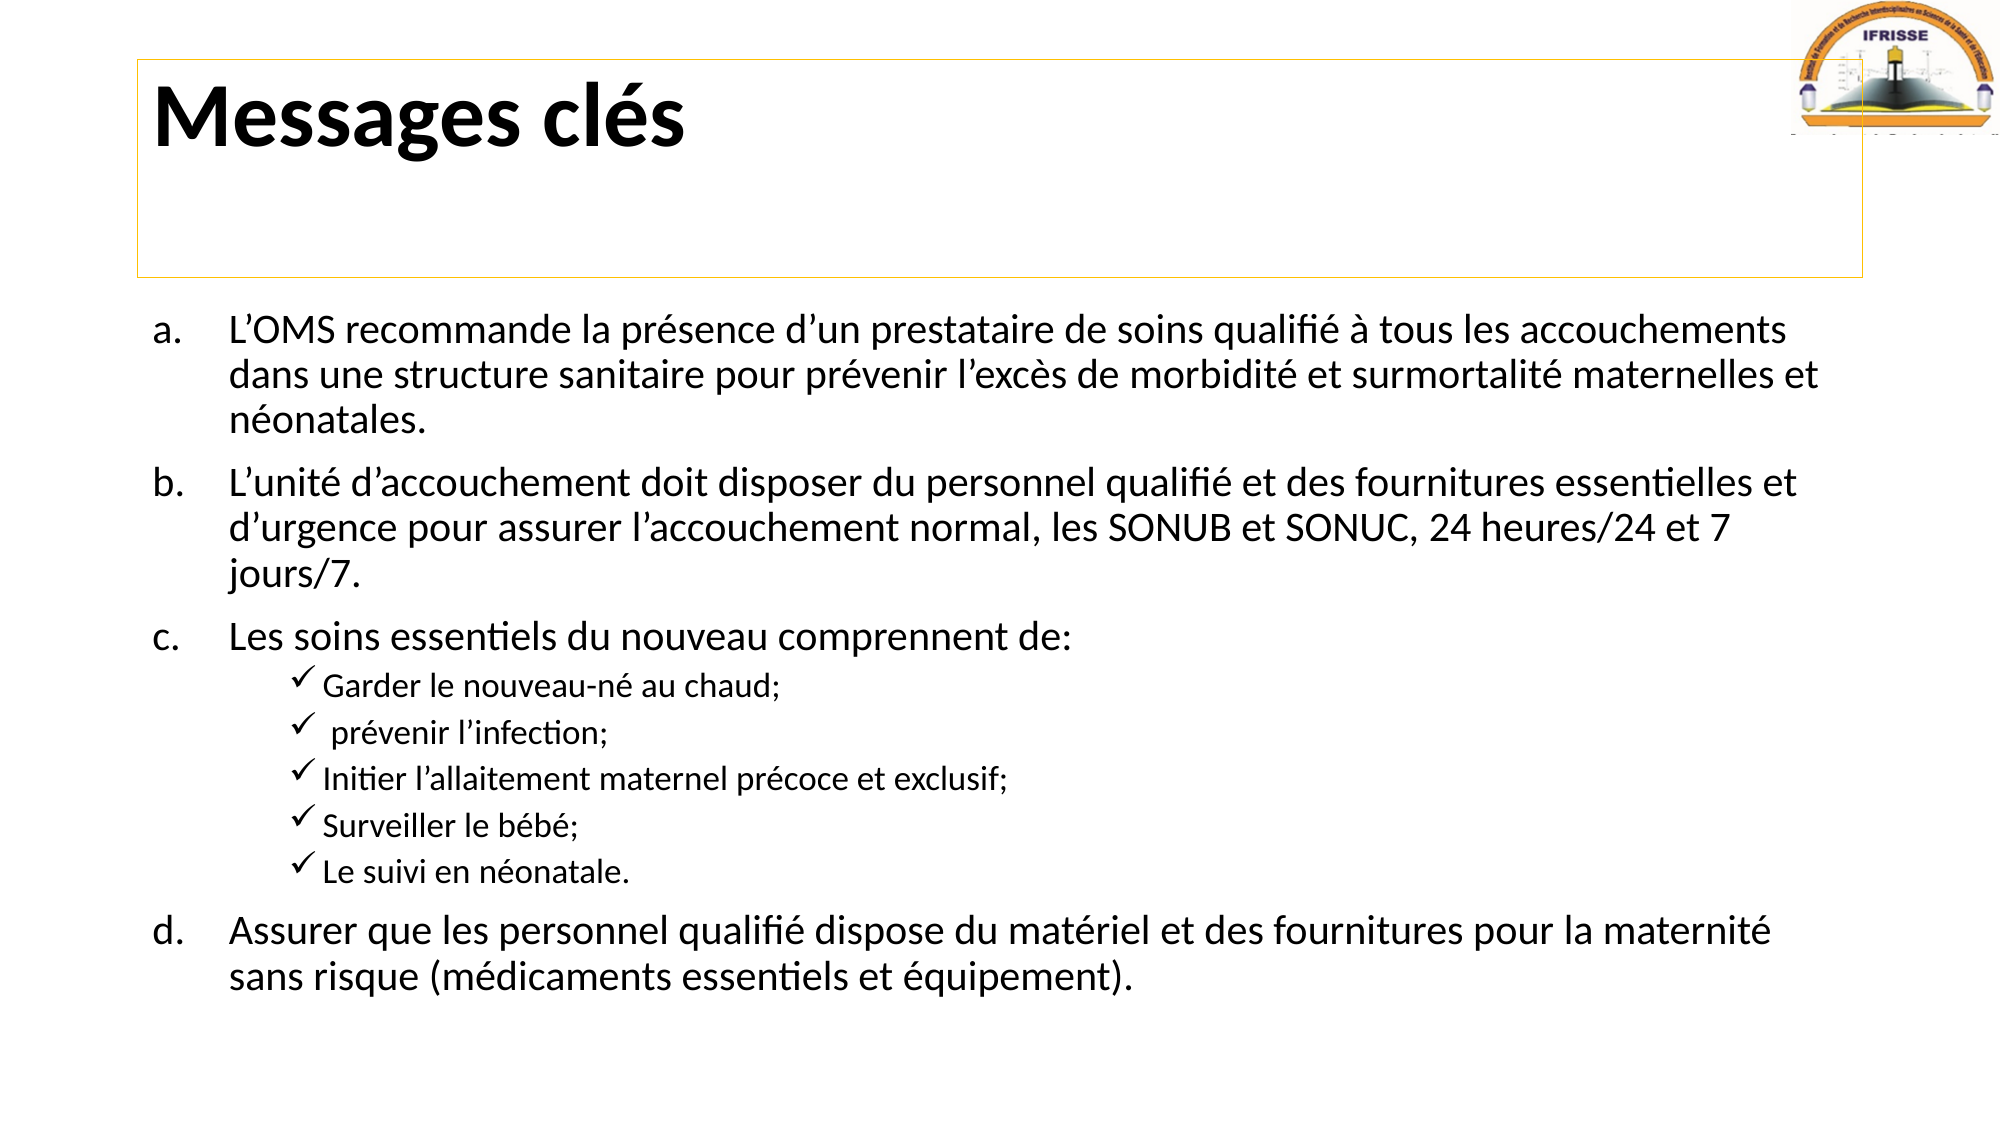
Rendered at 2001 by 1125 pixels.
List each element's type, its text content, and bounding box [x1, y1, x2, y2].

list L’OMS recommande la présence d’un prestataire de soins qualifié à tous les accouchements dans une structure sanitaire pour prévenir l’excès de morbidité et surmortalité maternelles et néonatales. L’unité d’accouchement doit disposer du personnel qualifié et des fournitures essentielles et d’urgence pour assurer l’accouchement normal, les SONUB et SONUC, 24 heures/24 et 7 jours/7. Les soins essentiels du nouveau comprennent de: Garder le nouveau-né au chaud; prévenir l’infection; Initier l’allaitement maternel précoce et exclusif; Surveiller le bébé; Le suivi en néonatale. Assurer que les personnel qualifié dispose du matériel et des fournitures pour la maternité sans risque (médicaments essentiels et équipement). [137, 299, 1863, 1014]
picture [1791, 0, 2000, 135]
title Messages clés [137, 59, 1863, 278]
